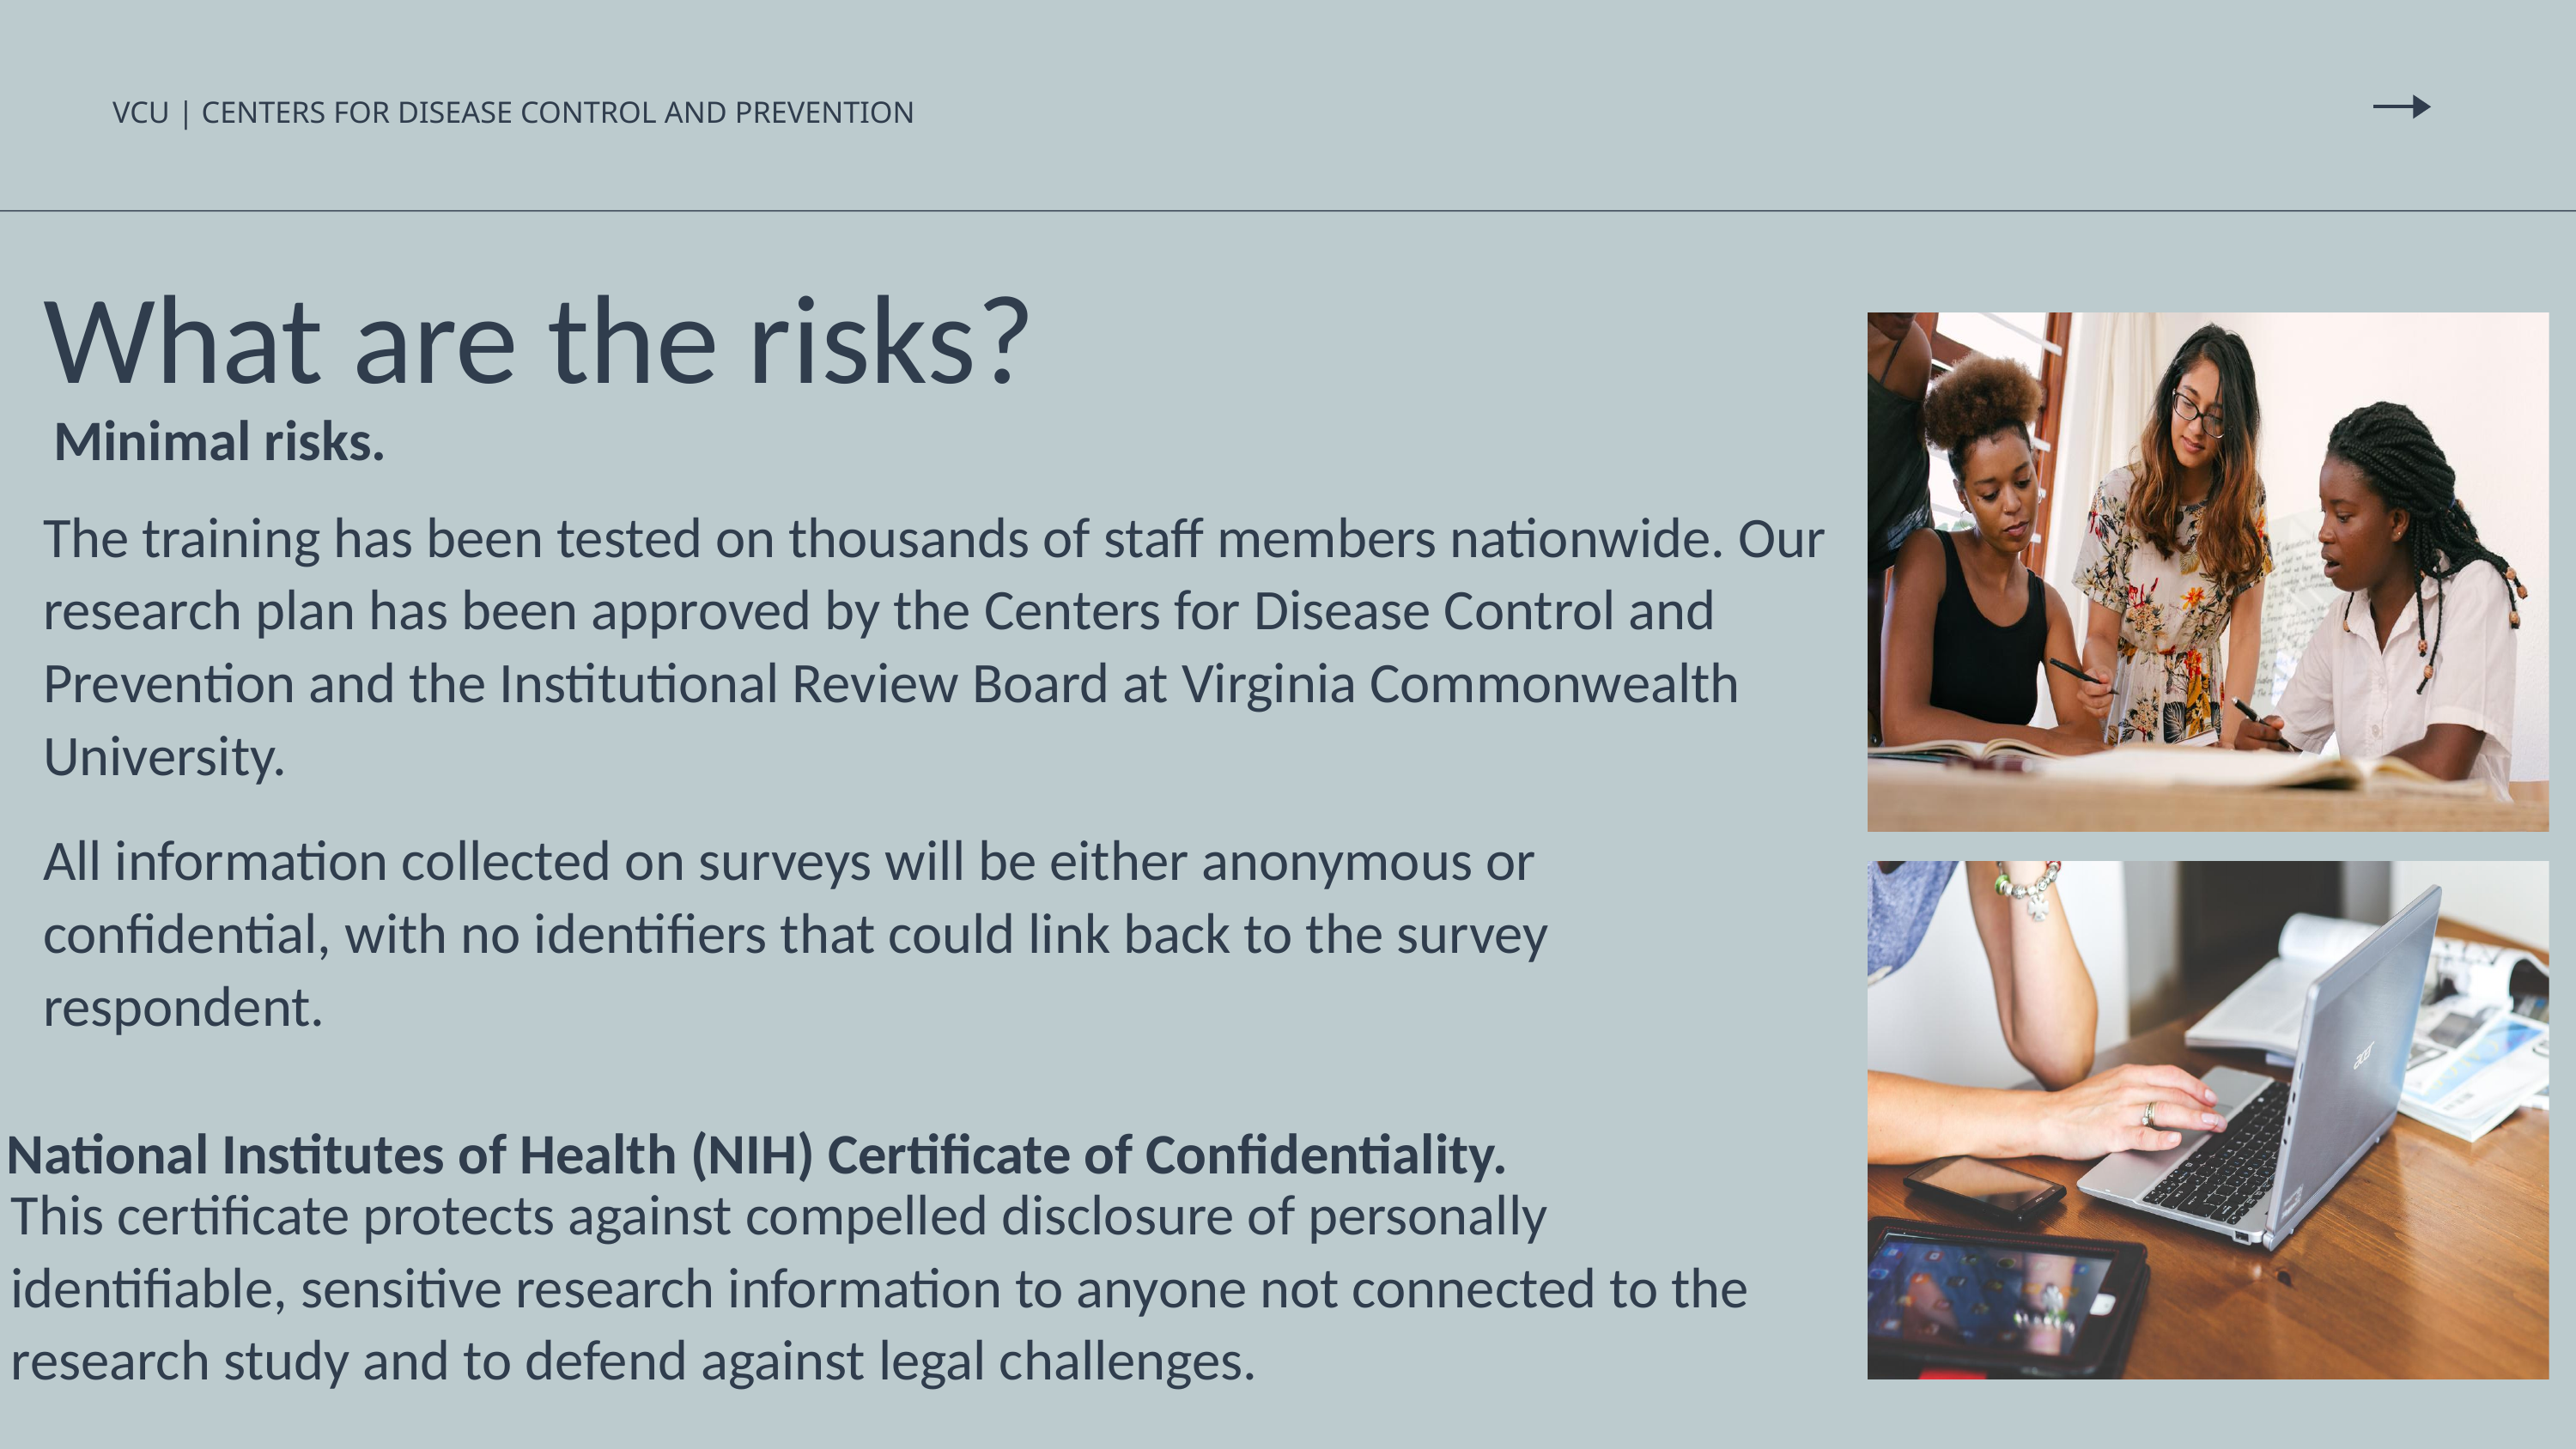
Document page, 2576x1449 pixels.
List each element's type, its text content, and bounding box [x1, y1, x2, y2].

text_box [2372, 94, 2432, 119]
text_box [5, 225, 1846, 1402]
text_box VCU | CENTERS FOR DISEASE CONTROL AND PREVENTION [112, 80, 1286, 130]
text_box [1867, 312, 2549, 1379]
